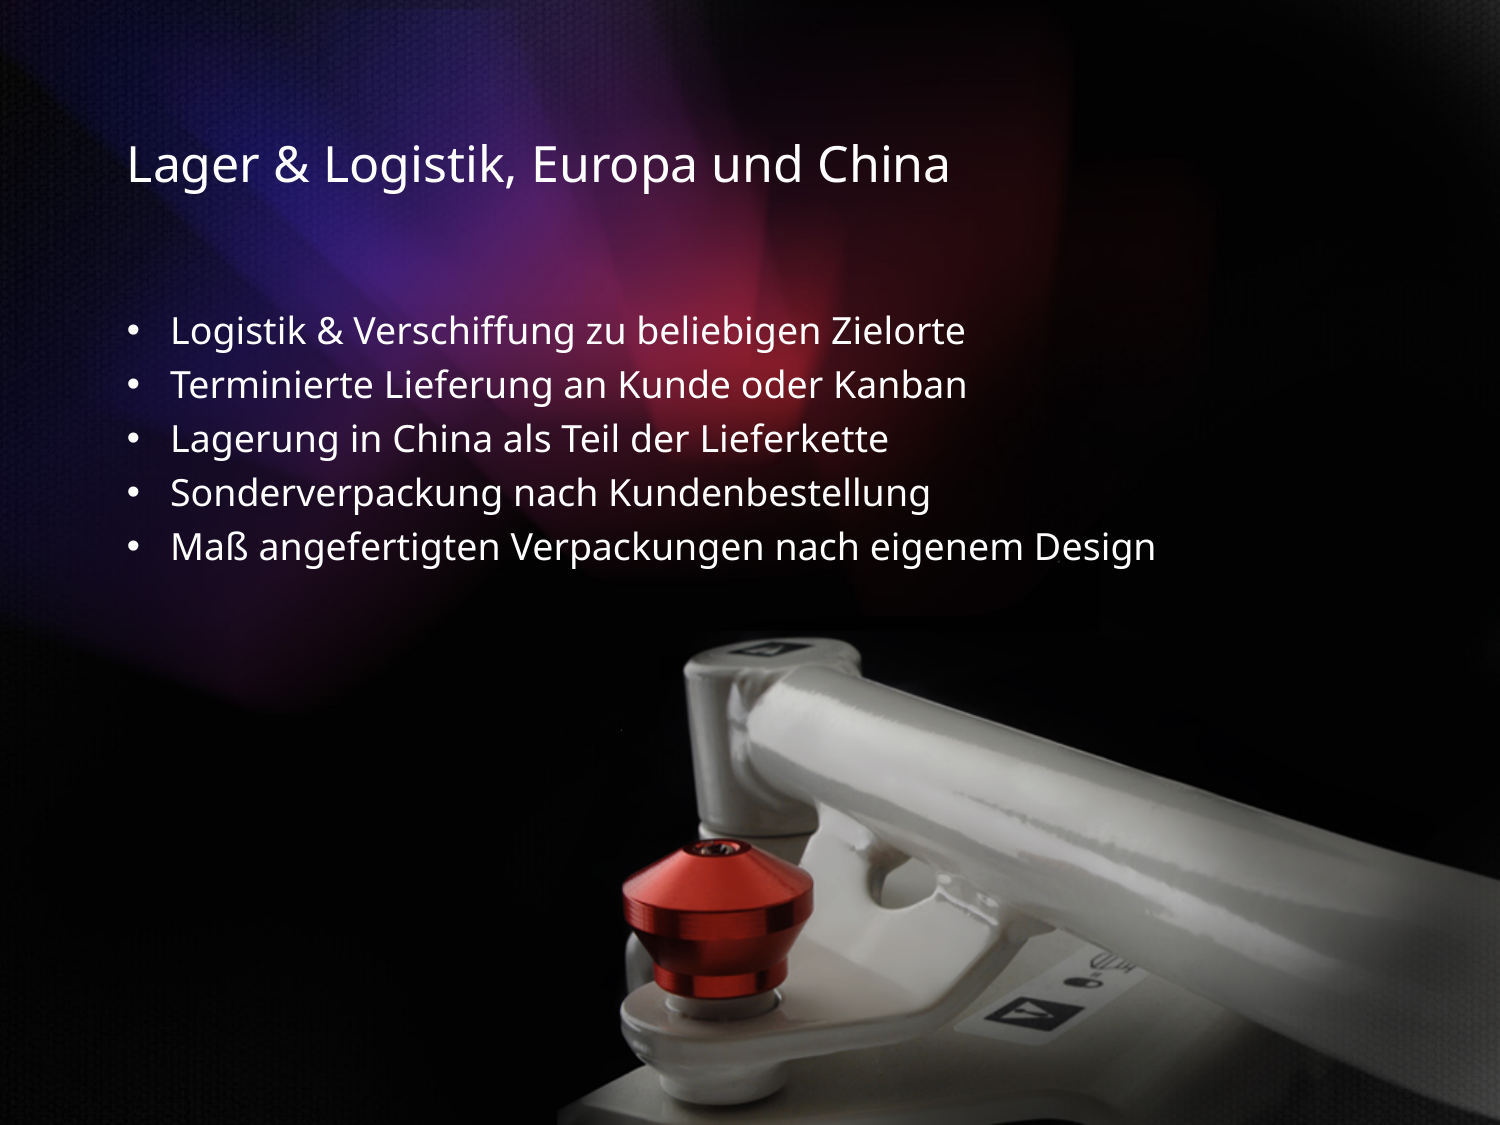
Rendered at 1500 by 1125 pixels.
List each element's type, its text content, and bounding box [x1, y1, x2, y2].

text_box Lager & Logistik, Europa und China [112, 125, 1046, 201]
picture [0, 0, 1500, 1125]
text_box Logistik & Verschiffung zu beliebigen Zielorte Terminierte Lieferung an Kunde oder Kanban Lagerung in China als Teil der Lieferkette Sonderverpackung nach Kundenbestellung Maß angefertigten Verpackungen nach eigenem Design [112, 290, 527, 576]
